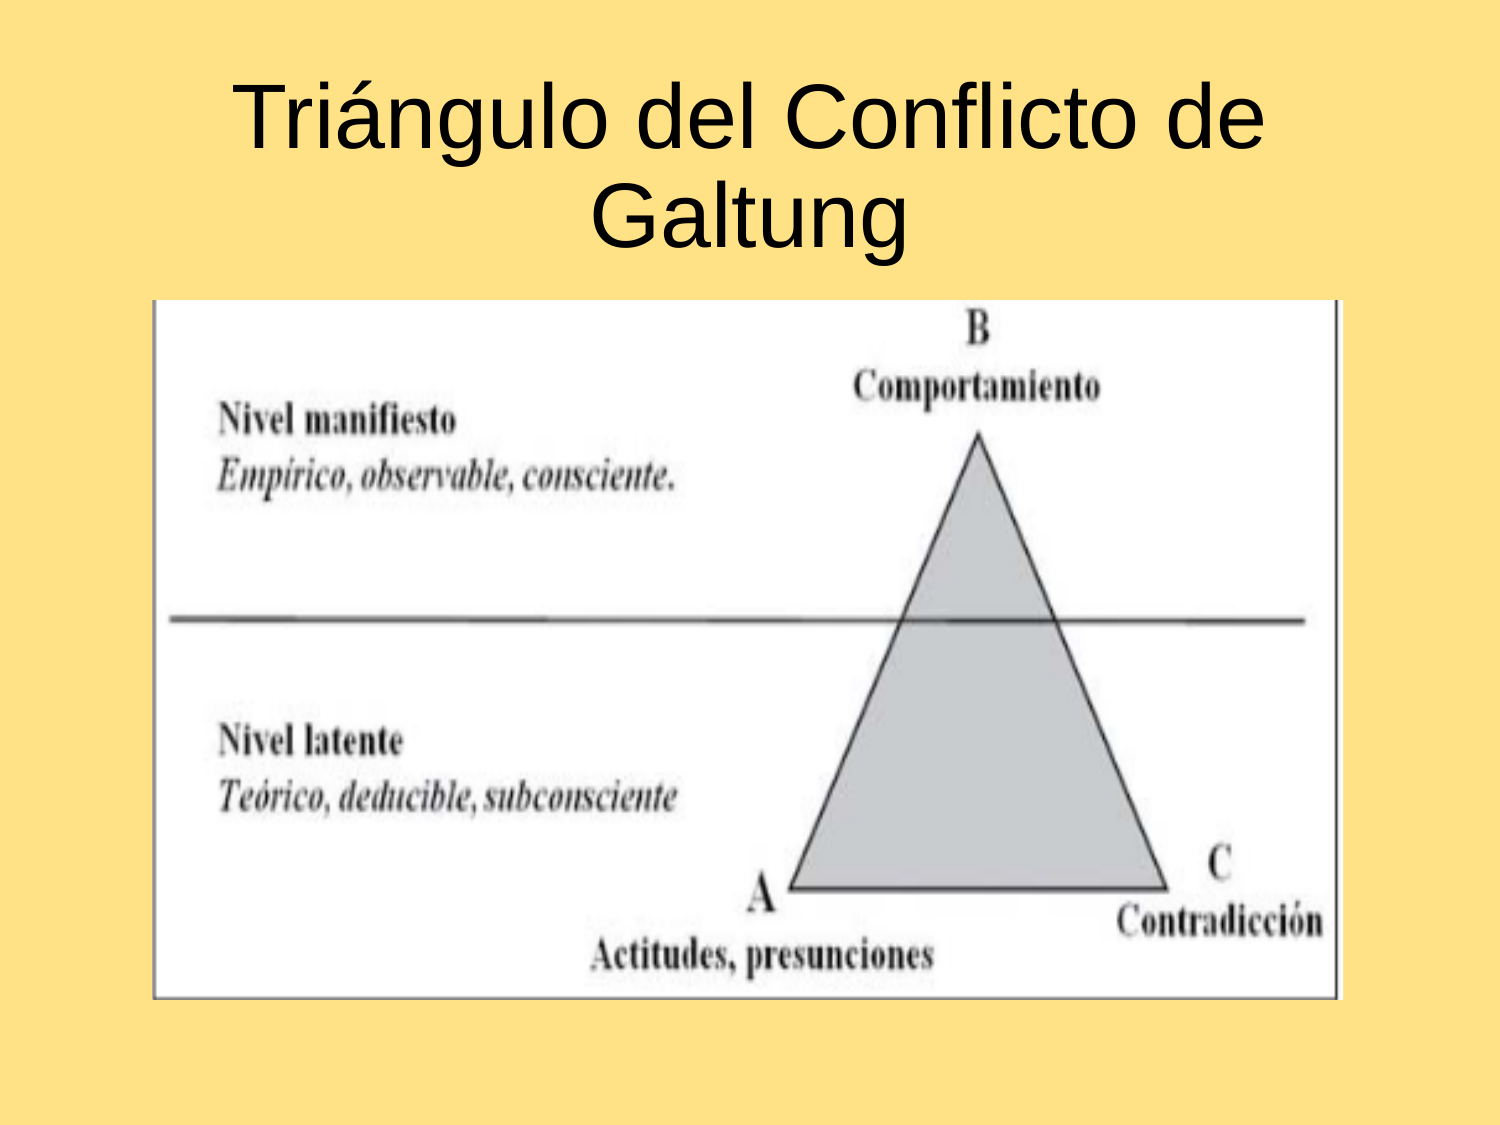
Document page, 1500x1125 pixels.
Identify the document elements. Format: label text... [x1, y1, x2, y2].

picture [152, 299, 1344, 1000]
title Triángulo del Conflicto de Galtung [103, 59, 1397, 278]
